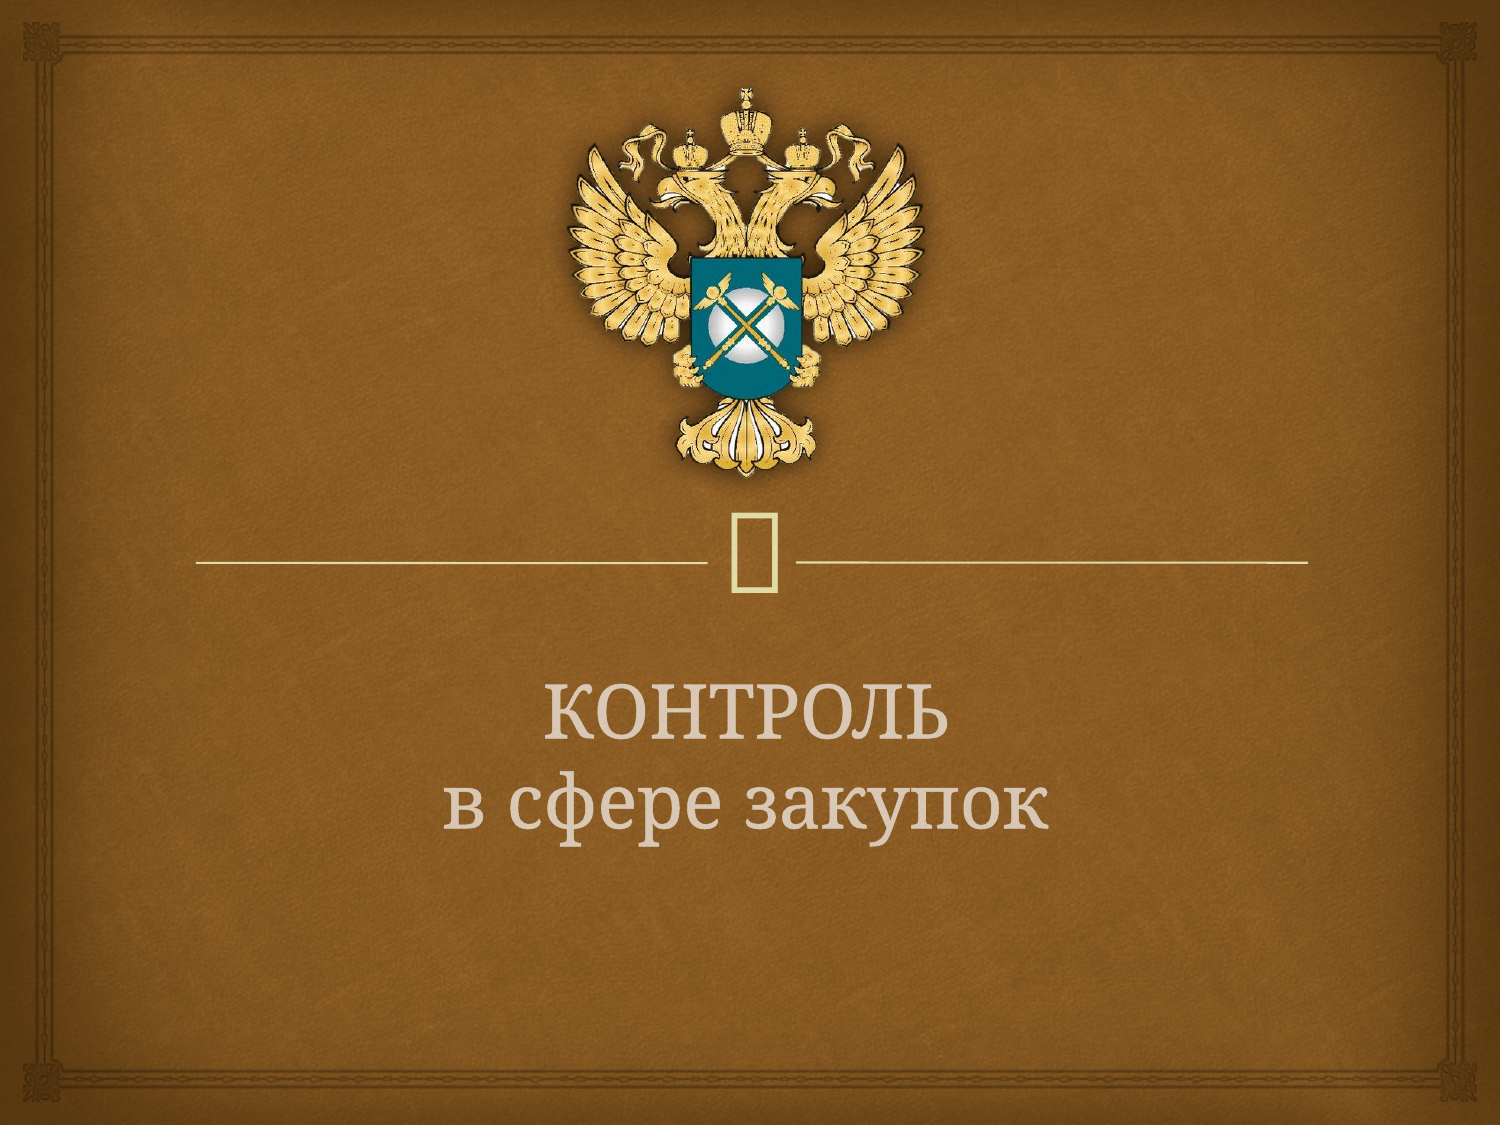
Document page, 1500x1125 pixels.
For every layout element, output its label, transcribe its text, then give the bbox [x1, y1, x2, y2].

picture [0, 0, 1500, 1125]
text_box КОНТРОЛЬ в сфере закупок [267, 609, 1225, 851]
